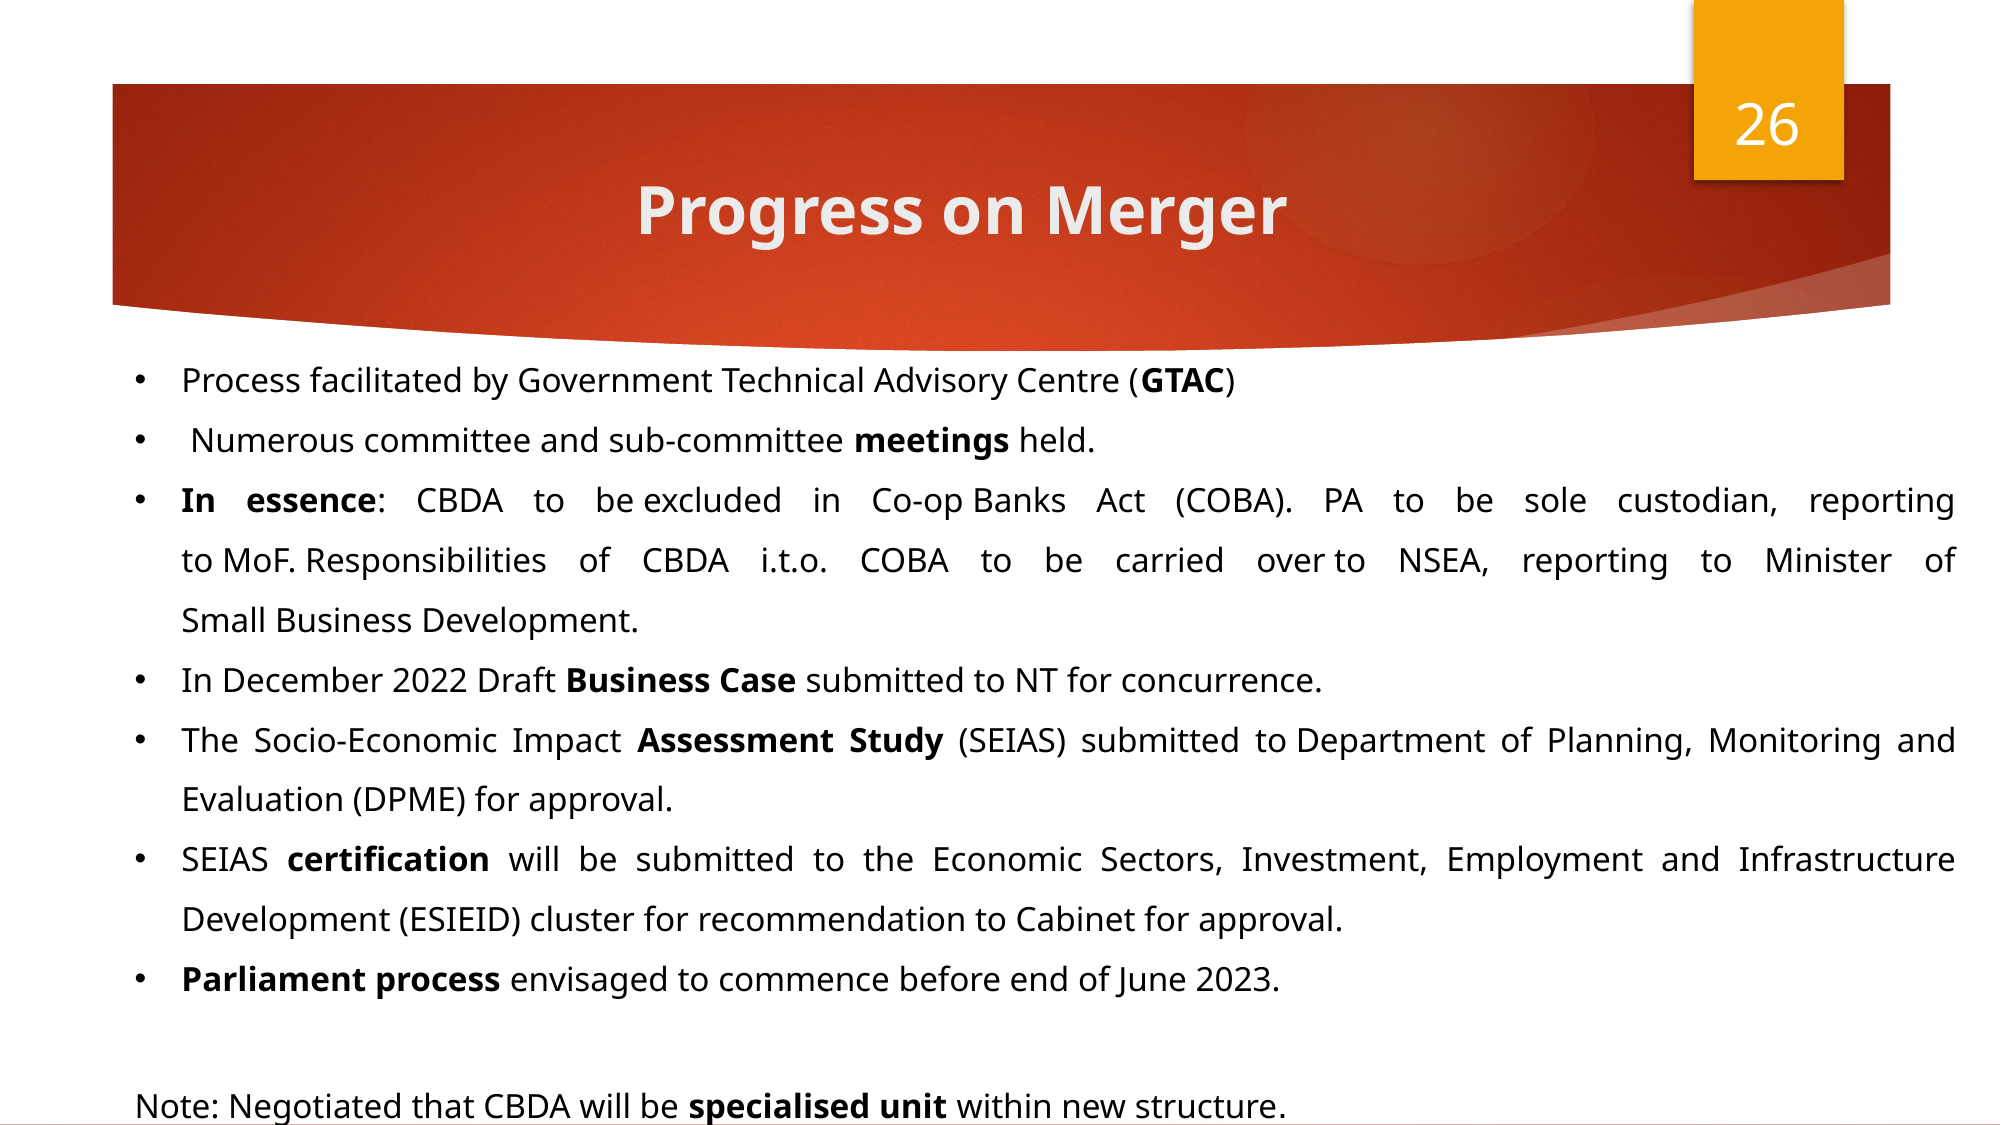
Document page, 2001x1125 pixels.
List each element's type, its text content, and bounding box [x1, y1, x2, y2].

title Progress on Merger [297, 149, 1627, 267]
text_box Process facilitated by Government Technical Advisory Centre (GTAC) Numerous committee and sub-committee meetings held. In essence: CBDA to be excluded in Co-op Banks Act (COBA). PA to be sole custodian, reporting to MoF. Responsibilities of CBDA i.t.o. COBA to be carried over to NSEA, reporting to Minister of Small Business Development. In December 2022 Draft Business Case submitted to NT for concurrence. The Socio-Economic Impact Assessment Study (SEIAS) submitted to Department of Planning, Monitoring and Evaluation (DPME) for approval. SEIAS certification will be submitted to the Economic Sectors, Investment, Employment and Infrastructure Development (ESIEID) cluster for recommendation to Cabinet for approval. Parliament process envisaged to commence before end of June 2023. Note: Negotiated that CBDA will be specialised unit within new structure. [119, 331, 1974, 1125]
slide_number 26 [1698, 48, 1837, 175]
